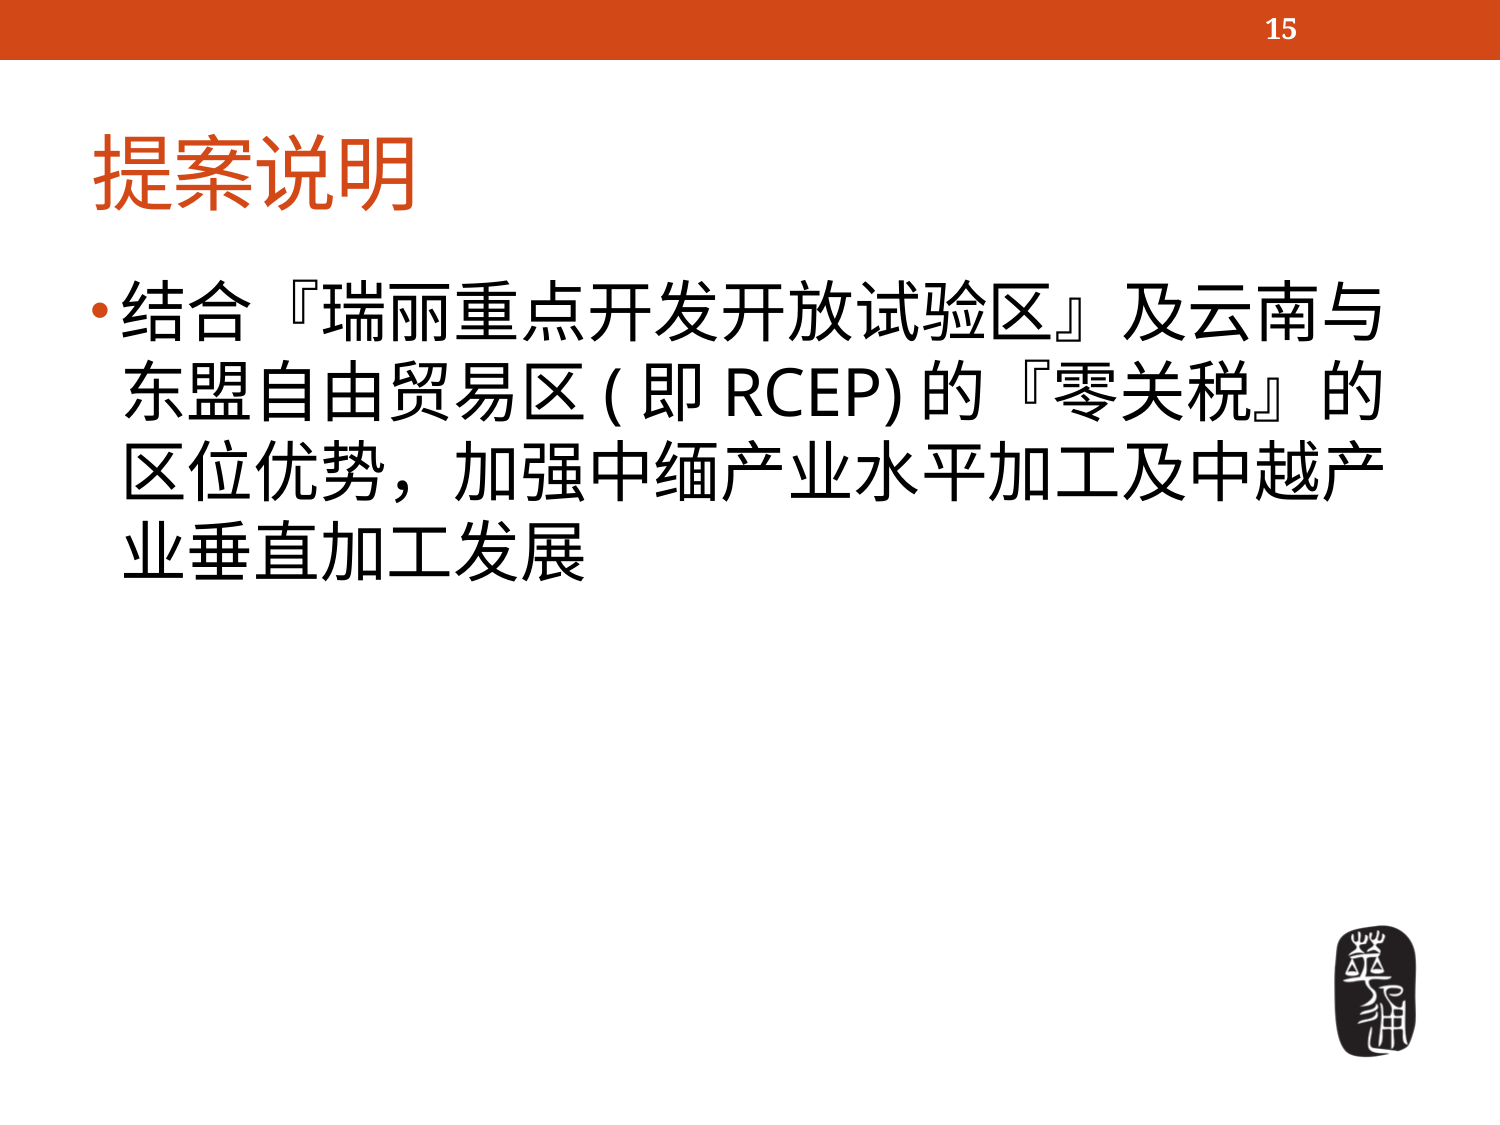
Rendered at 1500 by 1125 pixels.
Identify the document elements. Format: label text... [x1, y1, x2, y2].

title 提案说明 [76, 90, 1427, 253]
slide_number 15 [1250, 3, 1425, 57]
picture [1302, 916, 1452, 1066]
list 结合『瑞丽重点开发开放试验区』及云南与东盟自由贸易区(即RCEP)的『零关税』的区位优势，加强中缅产业水平加工及中越产业垂直加工发展 [75, 262, 1425, 1063]
